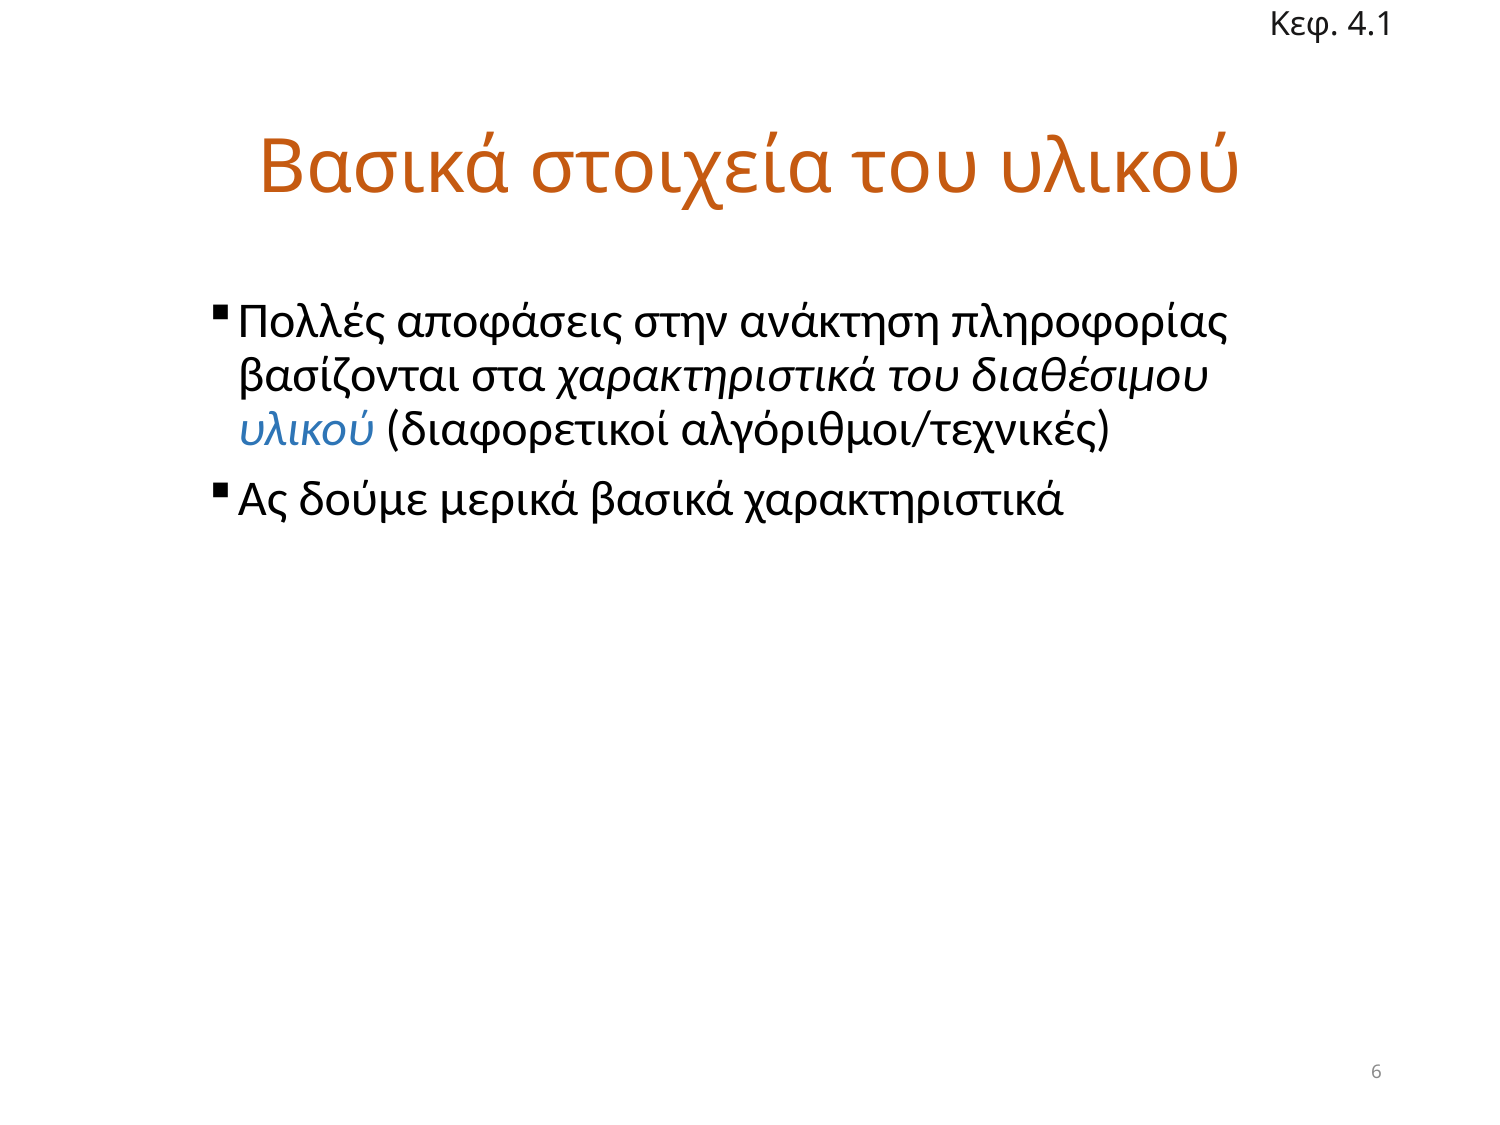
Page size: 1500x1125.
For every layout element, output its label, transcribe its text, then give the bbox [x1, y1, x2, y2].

title Βασικά στοιχεία του υλικού [103, 59, 1397, 278]
list Πολλές αποφάσεις στην ανάκτηση πληροφορίας βασίζονται στα χαρακτηριστικά του διαθέσιμου υλικού (διαφορετικοί αλγόριθμοι/τεχνικές) Ας δούμε μερικά βασικά χαρακτηριστικά [194, 287, 1333, 763]
text_box Κεφ. 4.1 [1254, 0, 1410, 50]
slide_number 6 [1059, 1042, 1397, 1103]
